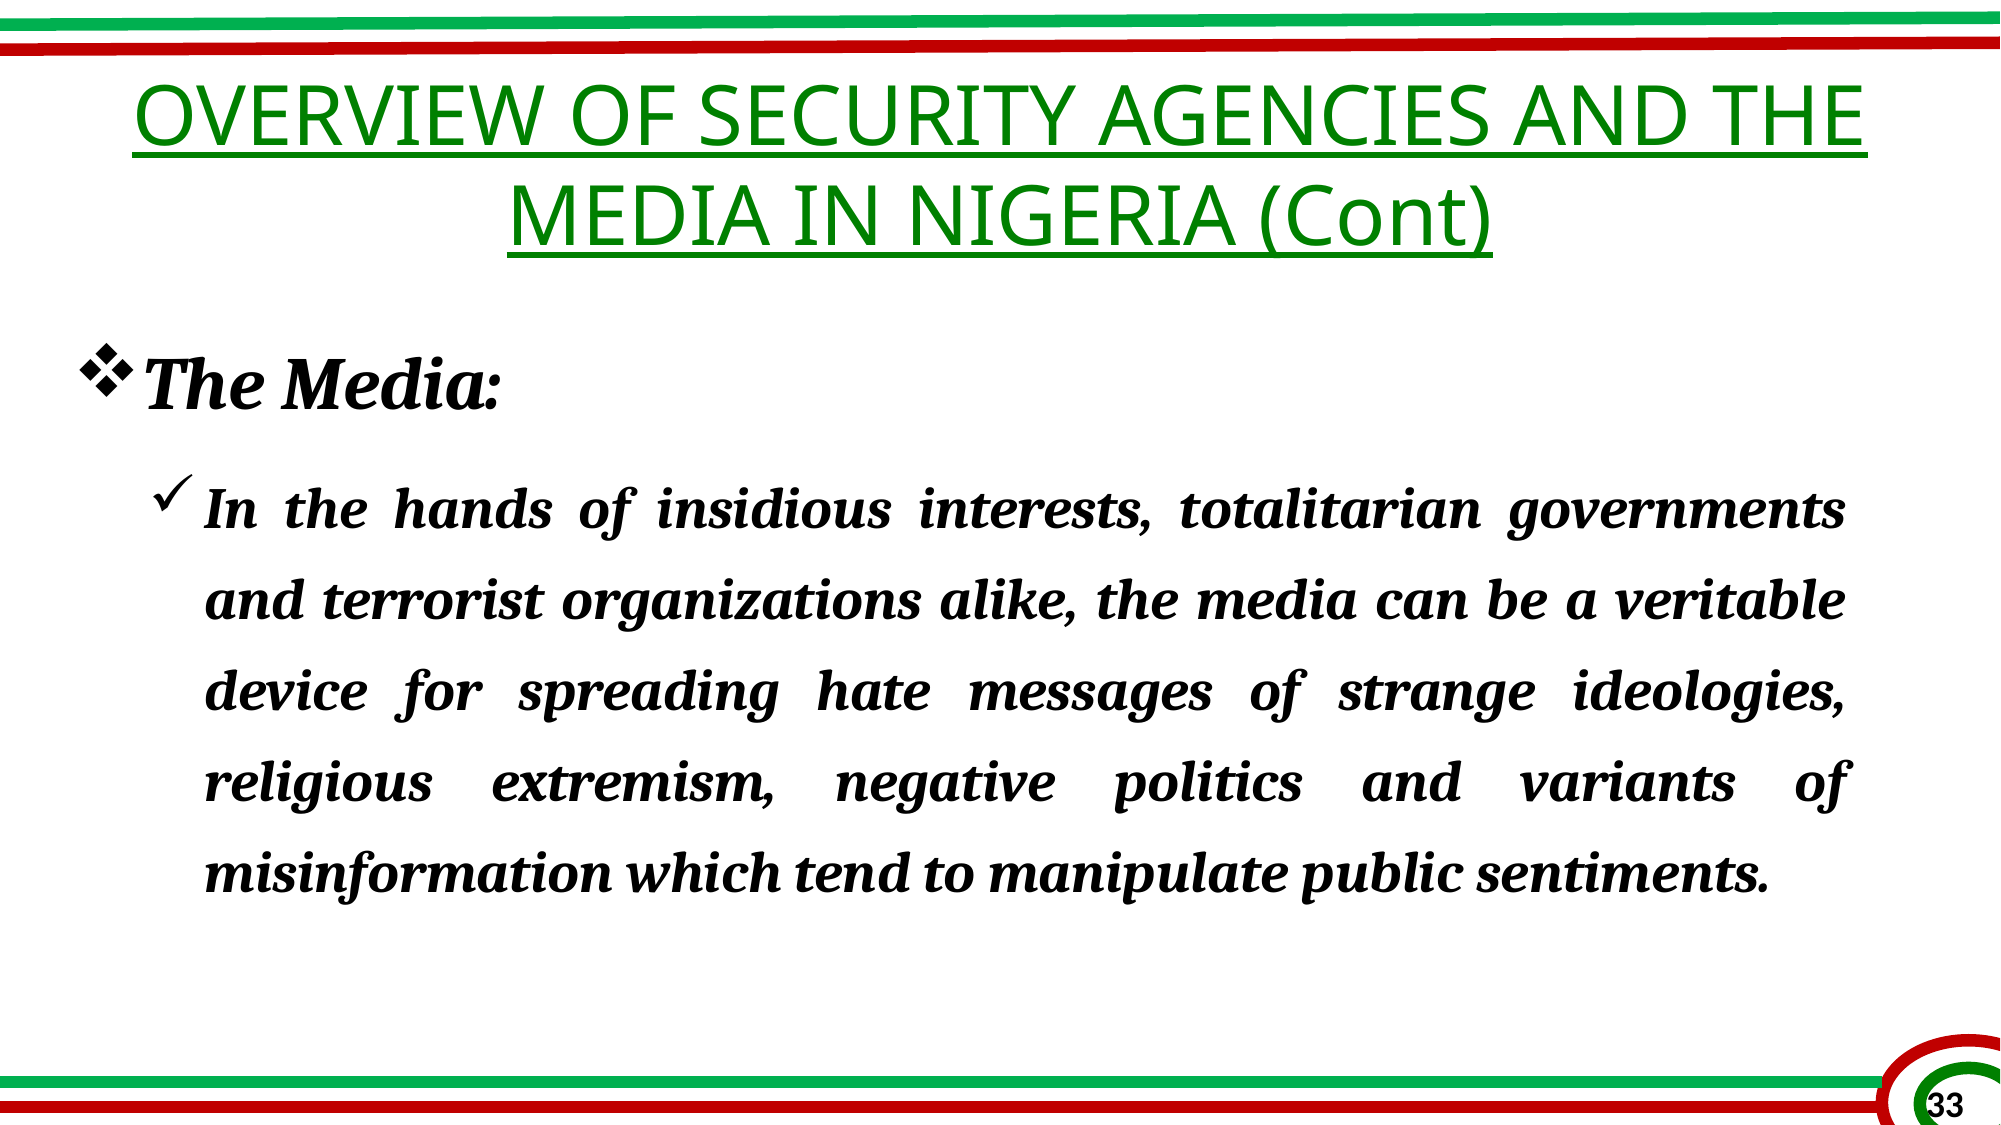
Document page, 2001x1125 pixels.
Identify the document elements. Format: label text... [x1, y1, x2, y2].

text_box OVERVIEW OF SECURITY AGENCIES AND THE MEDIA IN NIGERIA (Cont) [0, 54, 2000, 270]
text_box The Media: In the hands of insidious interests, totalitarian governments and terrorist organizations alike, the media can be a veritable device for spreading hate messages of strange ideologies, religious extremism, negative politics and variants of misinformation which tend to manipulate public sentiments. [58, 299, 1863, 912]
